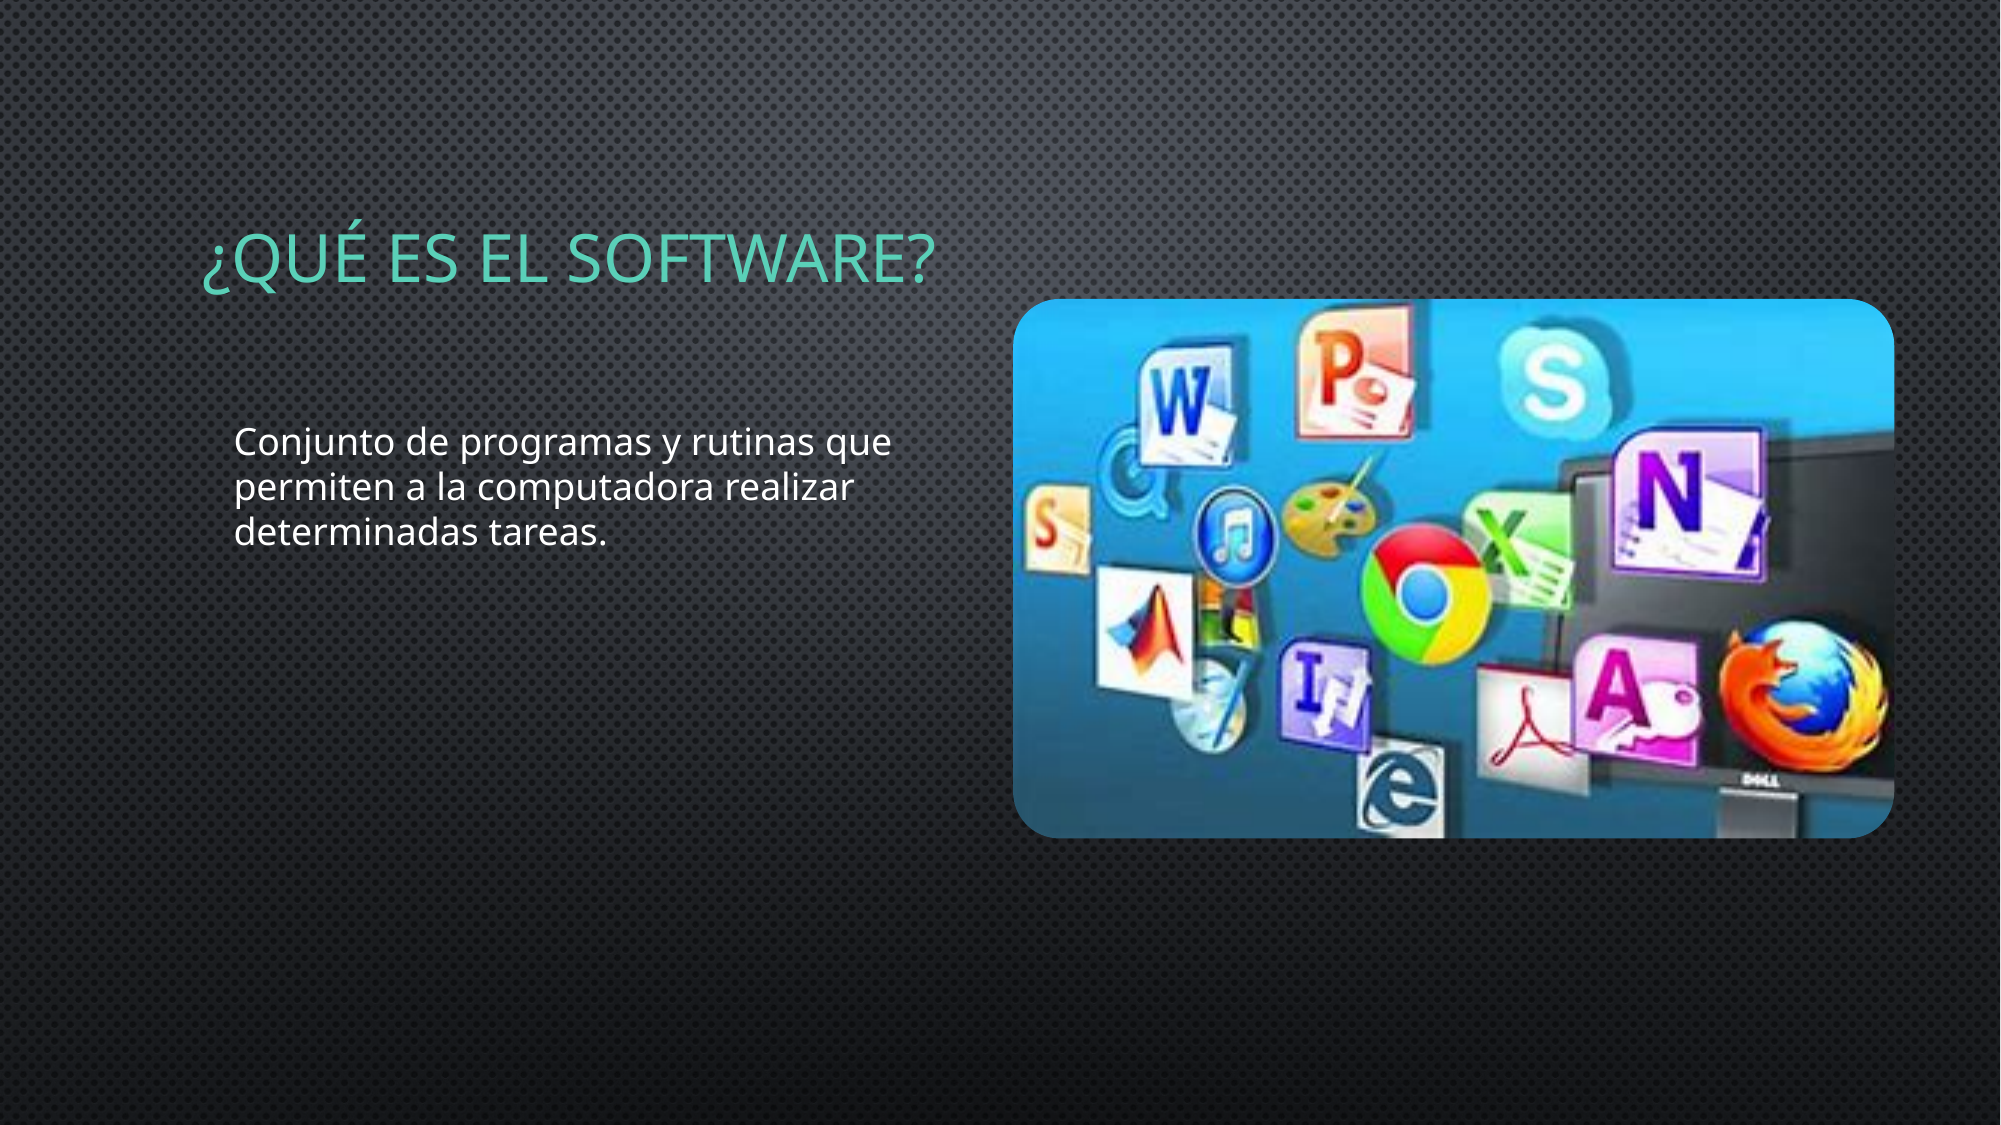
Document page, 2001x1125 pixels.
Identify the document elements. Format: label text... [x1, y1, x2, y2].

picture [1012, 298, 1895, 839]
title ¿Qué es el software? [187, 99, 1813, 413]
text_box Conjunto de programas y rutinas que permiten a la computadora realizar determinadas tareas. [218, 410, 982, 561]
